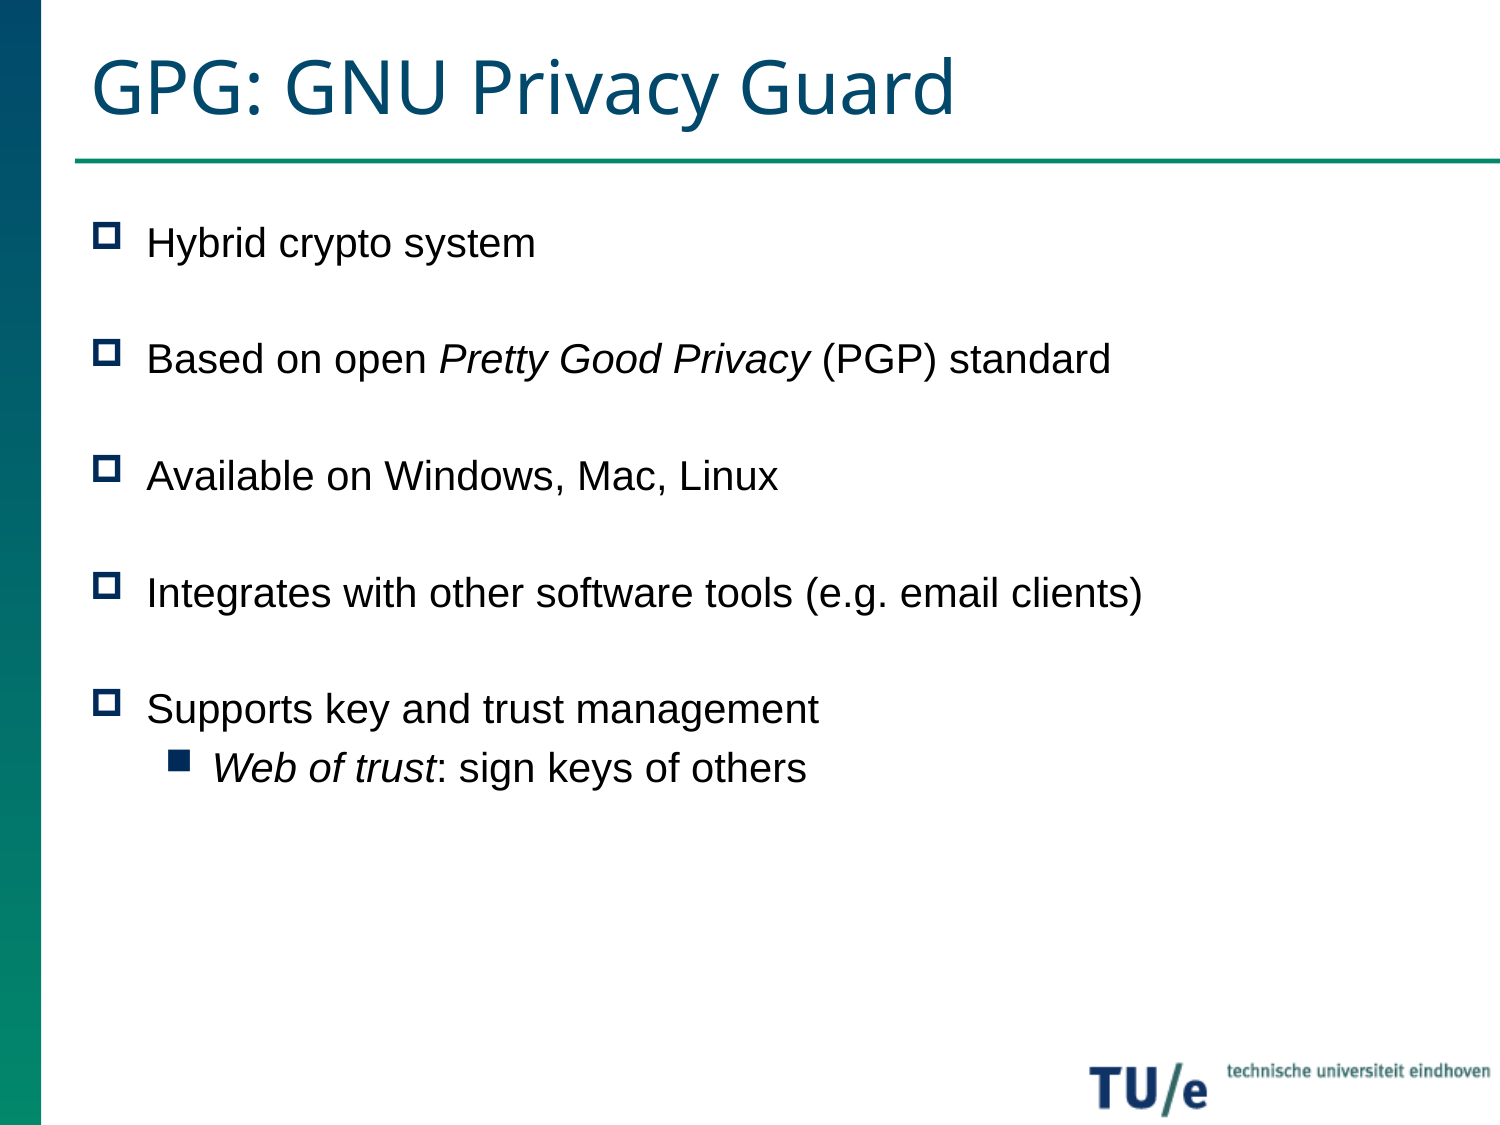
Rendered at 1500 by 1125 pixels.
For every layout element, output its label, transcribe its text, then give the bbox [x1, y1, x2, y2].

picture [1080, 1042, 1495, 1125]
list Hybrid crypto system Based on open Pretty Good Privacy (PGP) standard Available on Windows, Mac, Linux Integrates with other software tools (e.g. email clients) Supports key and trust management Web of trust: sign keys of others [74, 207, 1414, 1036]
title GPG: GNU Privacy Guard [74, 30, 1468, 138]
